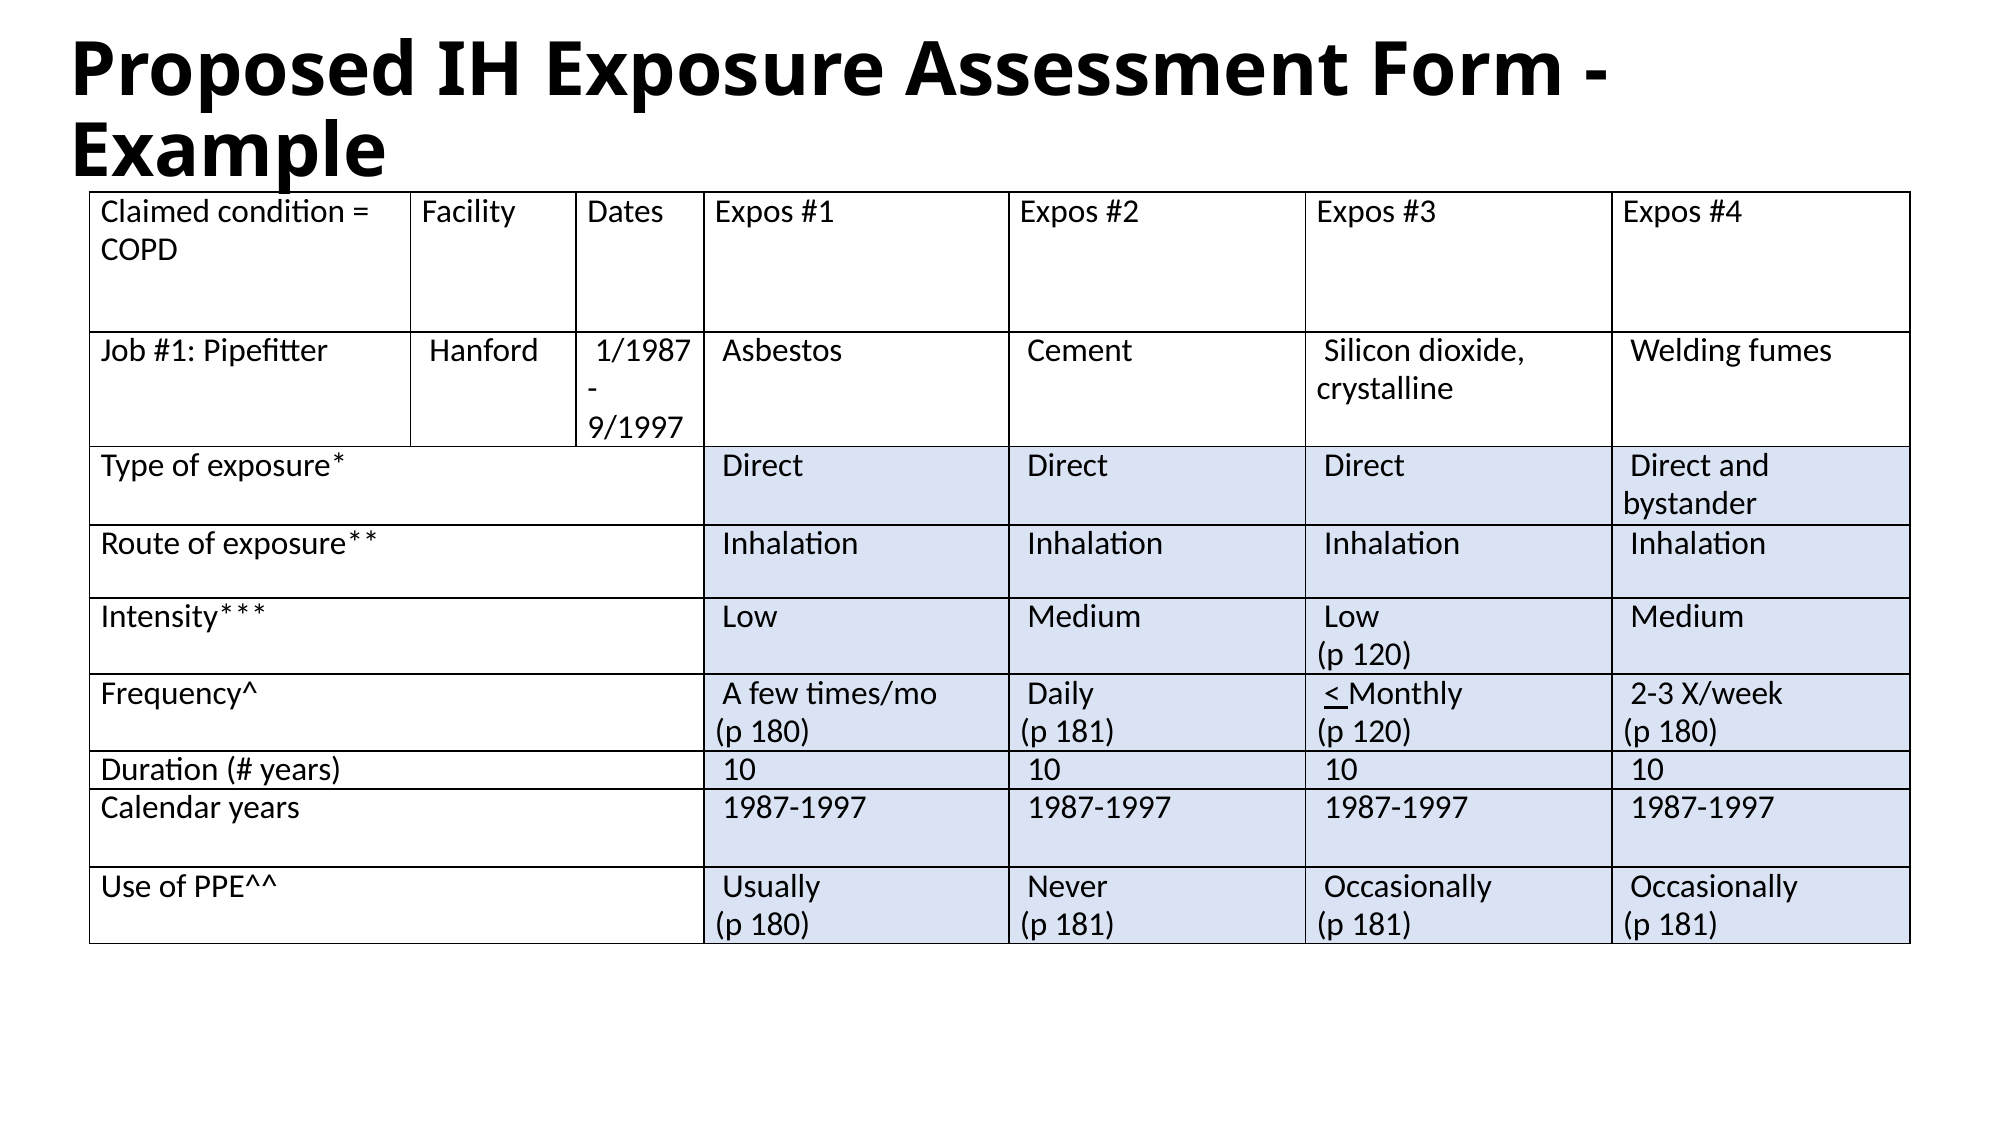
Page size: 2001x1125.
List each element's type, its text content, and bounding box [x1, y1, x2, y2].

table_cell Duration (# years) [90, 752, 703, 788]
table_cell Frequency^ [90, 675, 703, 750]
title Proposed IH Exposure Assessment Form - Example [54, 14, 1780, 210]
table_cell 1/1987- 9/1997 [577, 333, 703, 446]
table_header Dates [577, 193, 703, 331]
table_cell Occasionally (p 181) [1613, 868, 1909, 943]
table_cell Medium [1010, 599, 1305, 673]
table_cell Calendar years [90, 790, 703, 866]
table_cell Hanford [411, 333, 575, 446]
table_cell Direct [1306, 447, 1611, 524]
table_cell Inhalation [705, 526, 1008, 597]
table_cell Occasionally (p 181) [1306, 868, 1611, 943]
table_cell Use of PPE^^ [90, 868, 703, 943]
table_header Expos #1 [705, 193, 1008, 331]
table_cell Route of exposure** [90, 526, 703, 597]
table_cell < Monthly (p 120) [1306, 675, 1611, 750]
table_header Facility [411, 193, 575, 331]
table_cell Job #1: Pipefitter [90, 333, 410, 446]
table_cell Direct [705, 447, 1008, 524]
table_cell Asbestos [705, 333, 1008, 446]
table_cell Inhalation [1306, 526, 1611, 597]
table_cell A few times/mo (p 180) [705, 675, 1008, 750]
table_cell 10 [1306, 752, 1611, 788]
table_cell Low (p 120) [1306, 599, 1611, 673]
table_cell 10 [1613, 752, 1909, 788]
table_cell Never (p 181) [1010, 868, 1305, 943]
table_cell 1987-1997 [1306, 790, 1611, 866]
table_header Expos #4 [1613, 193, 1909, 331]
table_cell 10 [1010, 752, 1305, 788]
table_header Expos #2 [1010, 193, 1305, 331]
table_header Expos #3 [1306, 193, 1611, 331]
table_cell Welding fumes [1613, 333, 1909, 446]
table_cell Direct and bystander [1613, 447, 1909, 524]
table_cell 1987-1997 [705, 790, 1008, 866]
table_cell 1987-1997 [1010, 790, 1305, 866]
table_cell Medium [1613, 599, 1909, 673]
table_cell Intensity*** [90, 599, 703, 673]
table_header Claimed condition = COPD [90, 193, 410, 331]
table_cell 2-3 X/week (p 180) [1613, 675, 1909, 750]
table_cell Cement [1010, 333, 1305, 446]
table_cell Inhalation [1010, 526, 1305, 597]
table_cell Low [705, 599, 1008, 673]
table_cell Silicon dioxide, crystalline [1306, 333, 1611, 446]
table_cell Daily (p 181) [1010, 675, 1305, 750]
table_cell 10 [705, 752, 1008, 788]
table_cell Usually (p 180) [705, 868, 1008, 943]
table_cell Direct [1010, 447, 1305, 524]
table_cell 1987-1997 [1613, 790, 1909, 866]
table_cell Type of exposure* [90, 447, 703, 524]
table_cell Inhalation [1613, 526, 1909, 597]
